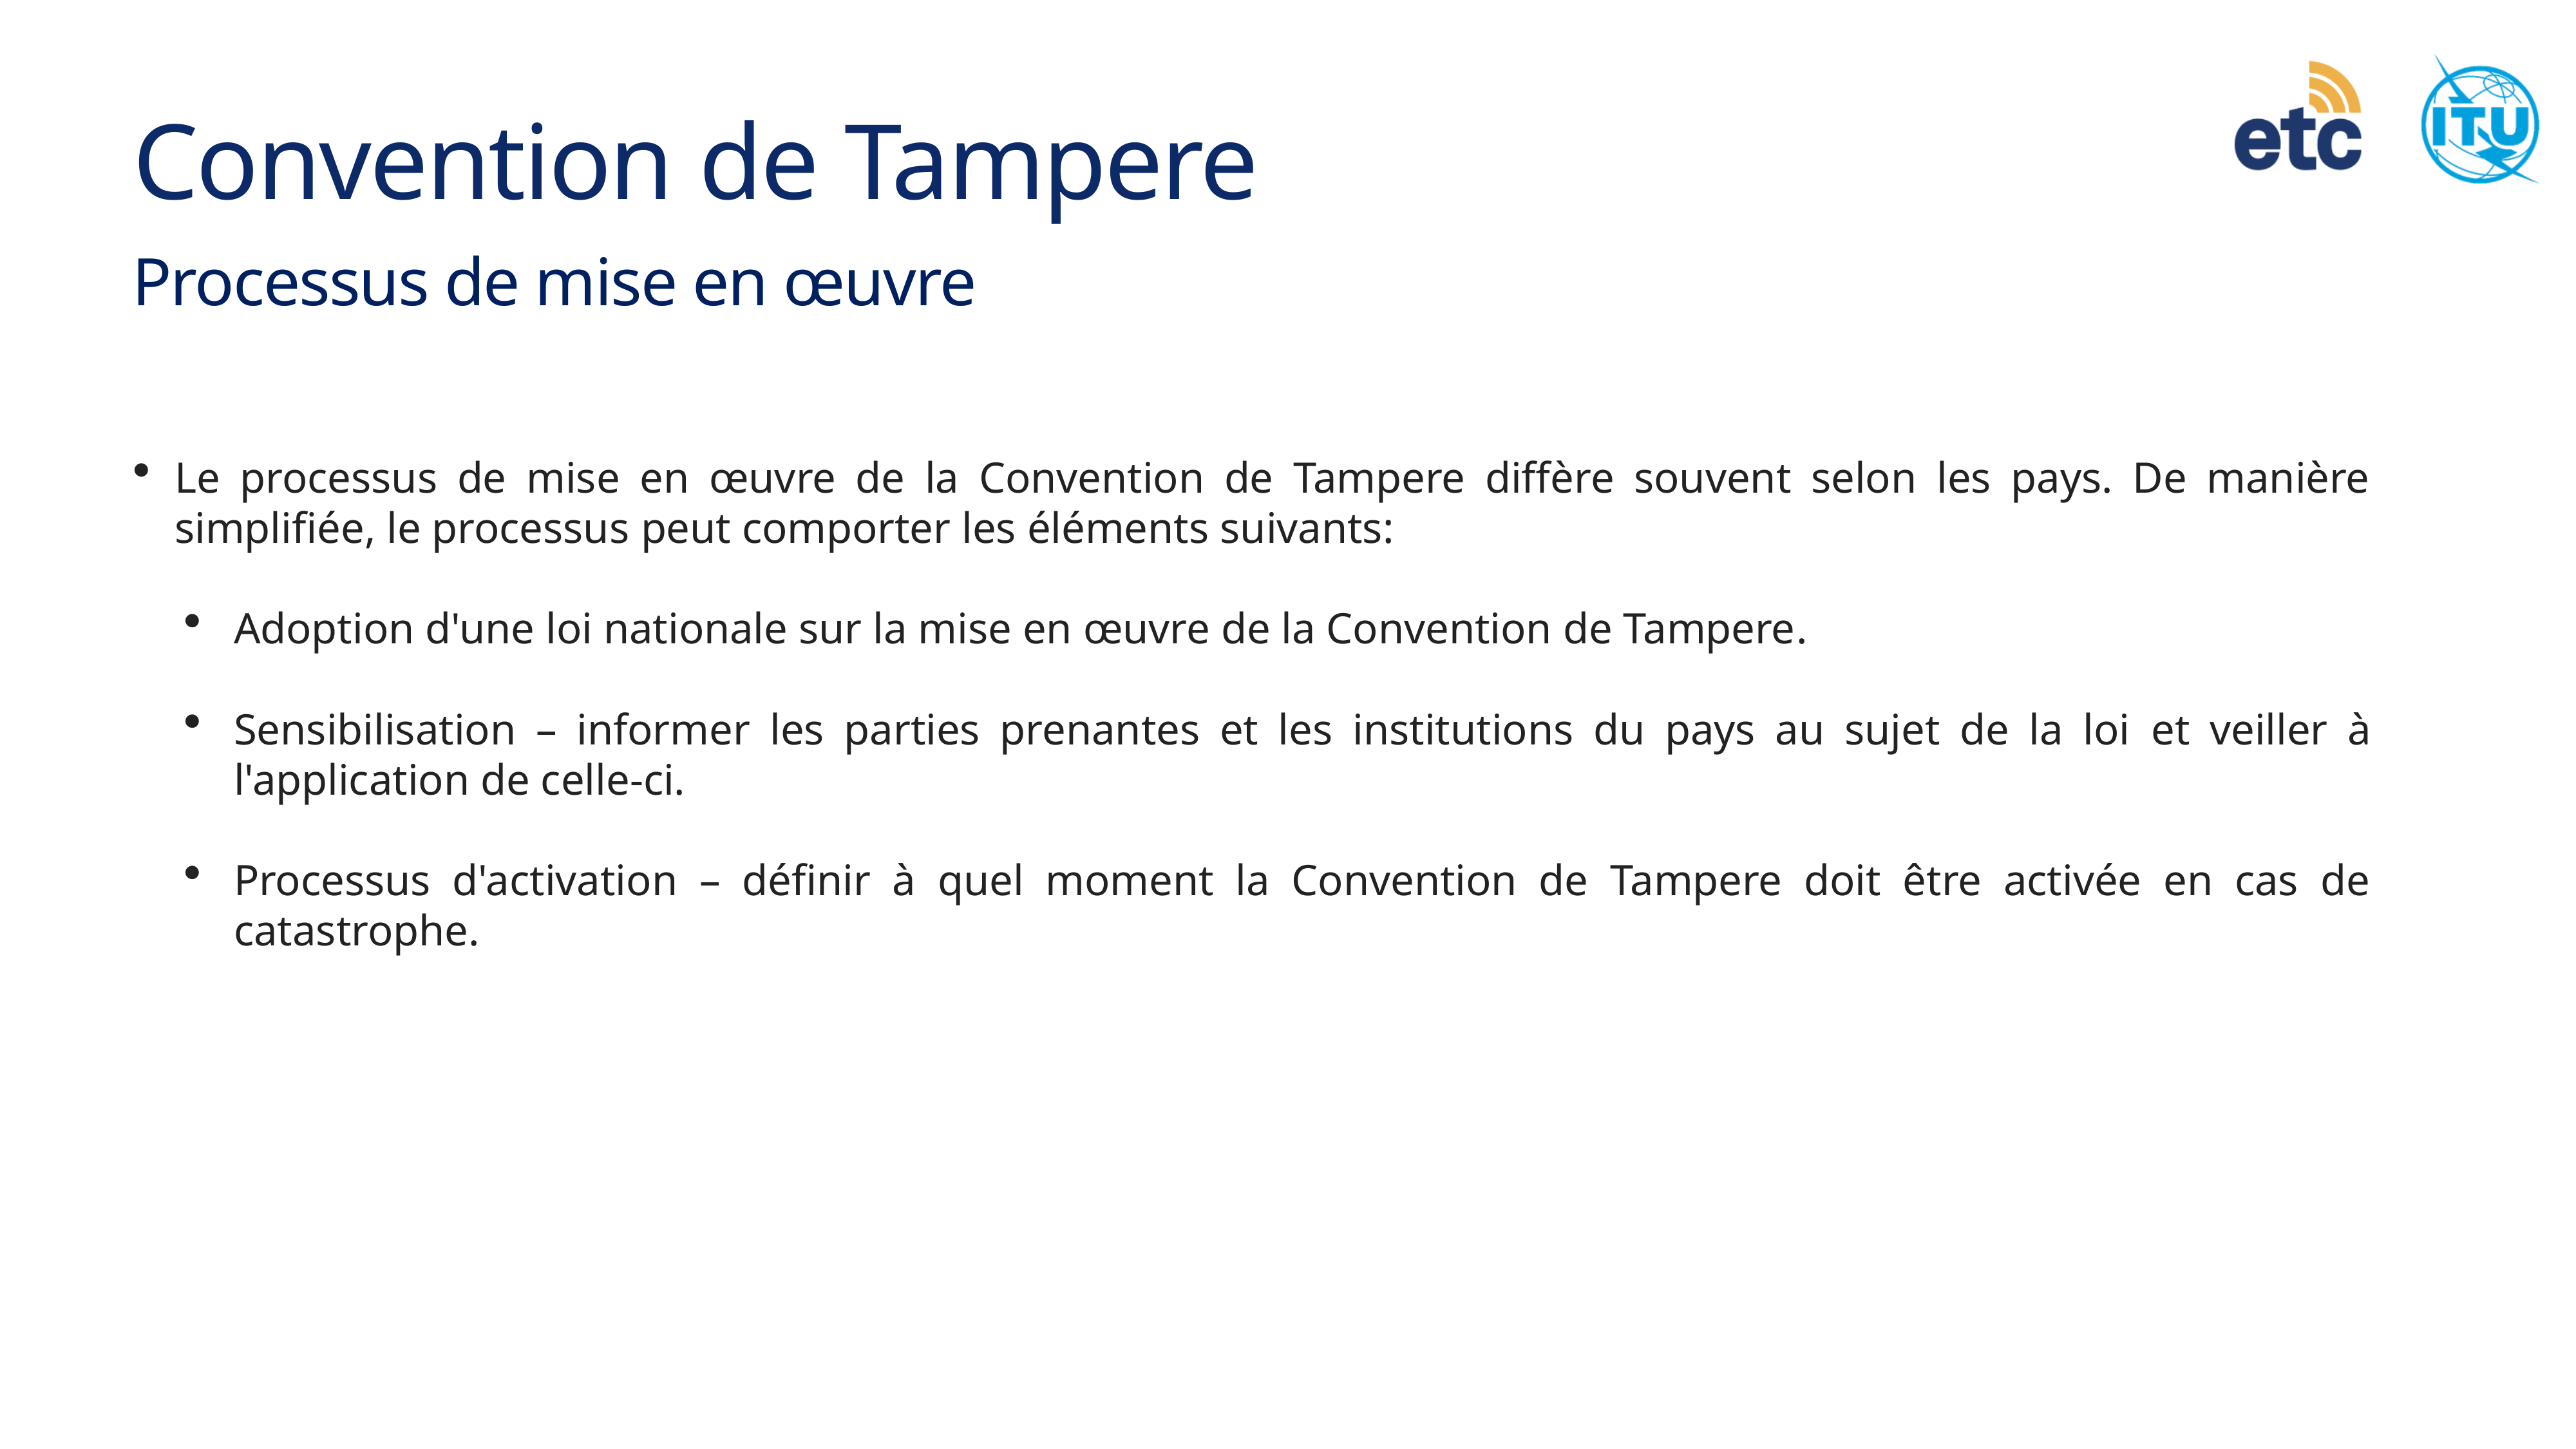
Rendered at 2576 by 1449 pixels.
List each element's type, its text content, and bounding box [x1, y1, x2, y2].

title Convention de Tampere [127, 113, 2449, 250]
list Processus de mise en œuvre [127, 250, 2449, 350]
text_box Le processus de mise en œuvre de la Convention de Tampere diffère souvent selon les pays. De manière simplifiée, le processus peut comporter les éléments suivants: Adoption d'une loi nationale sur la mise en œuvre de la Convention de Tampere. Sensibilisation – informer les parties prenantes et les institutions du pays au sujet de la loi et veiller à l'application de celle-ci. Processus d'activation – définir à quel moment la Convention de Tampere doit être activée en cas de catastrophe. [127, 395, 2377, 962]
picture [2206, 35, 2557, 203]
